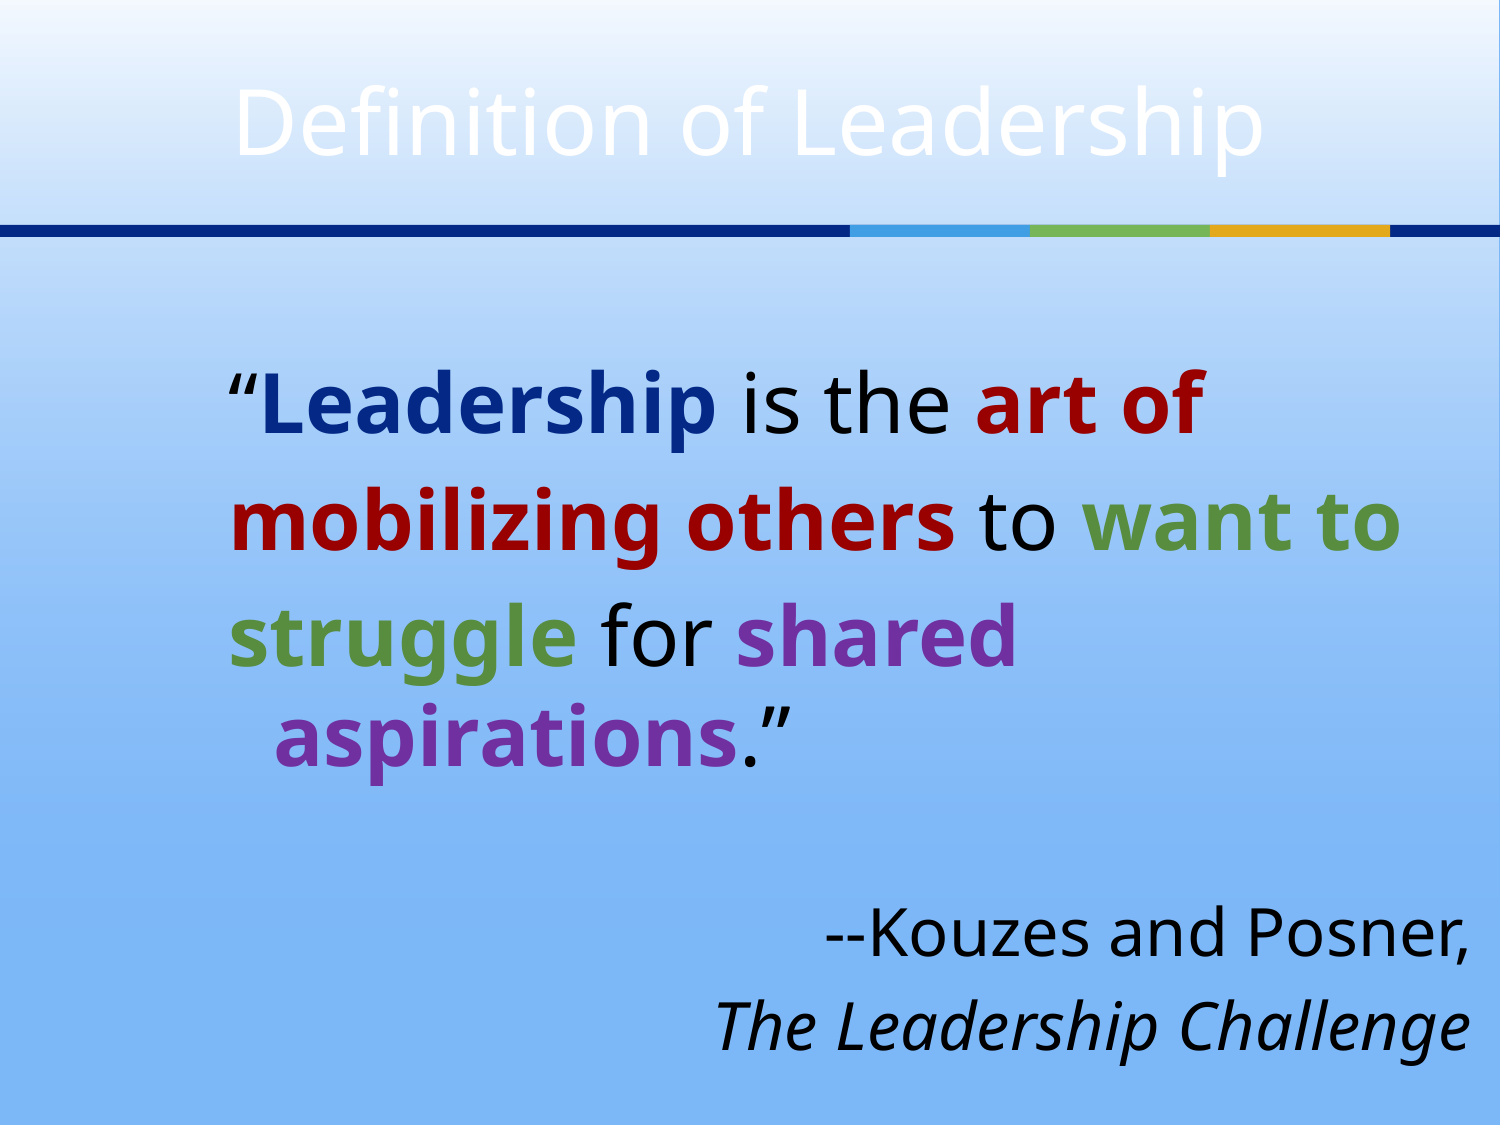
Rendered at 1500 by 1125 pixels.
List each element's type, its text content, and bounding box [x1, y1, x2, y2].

title Definition of Leadership [75, 24, 1425, 213]
list “Leadership is the art of mobilizing others to want to struggle for shared aspirations.” --Kouzes and Posner, The Leadership Challenge [12, 245, 1488, 1006]
